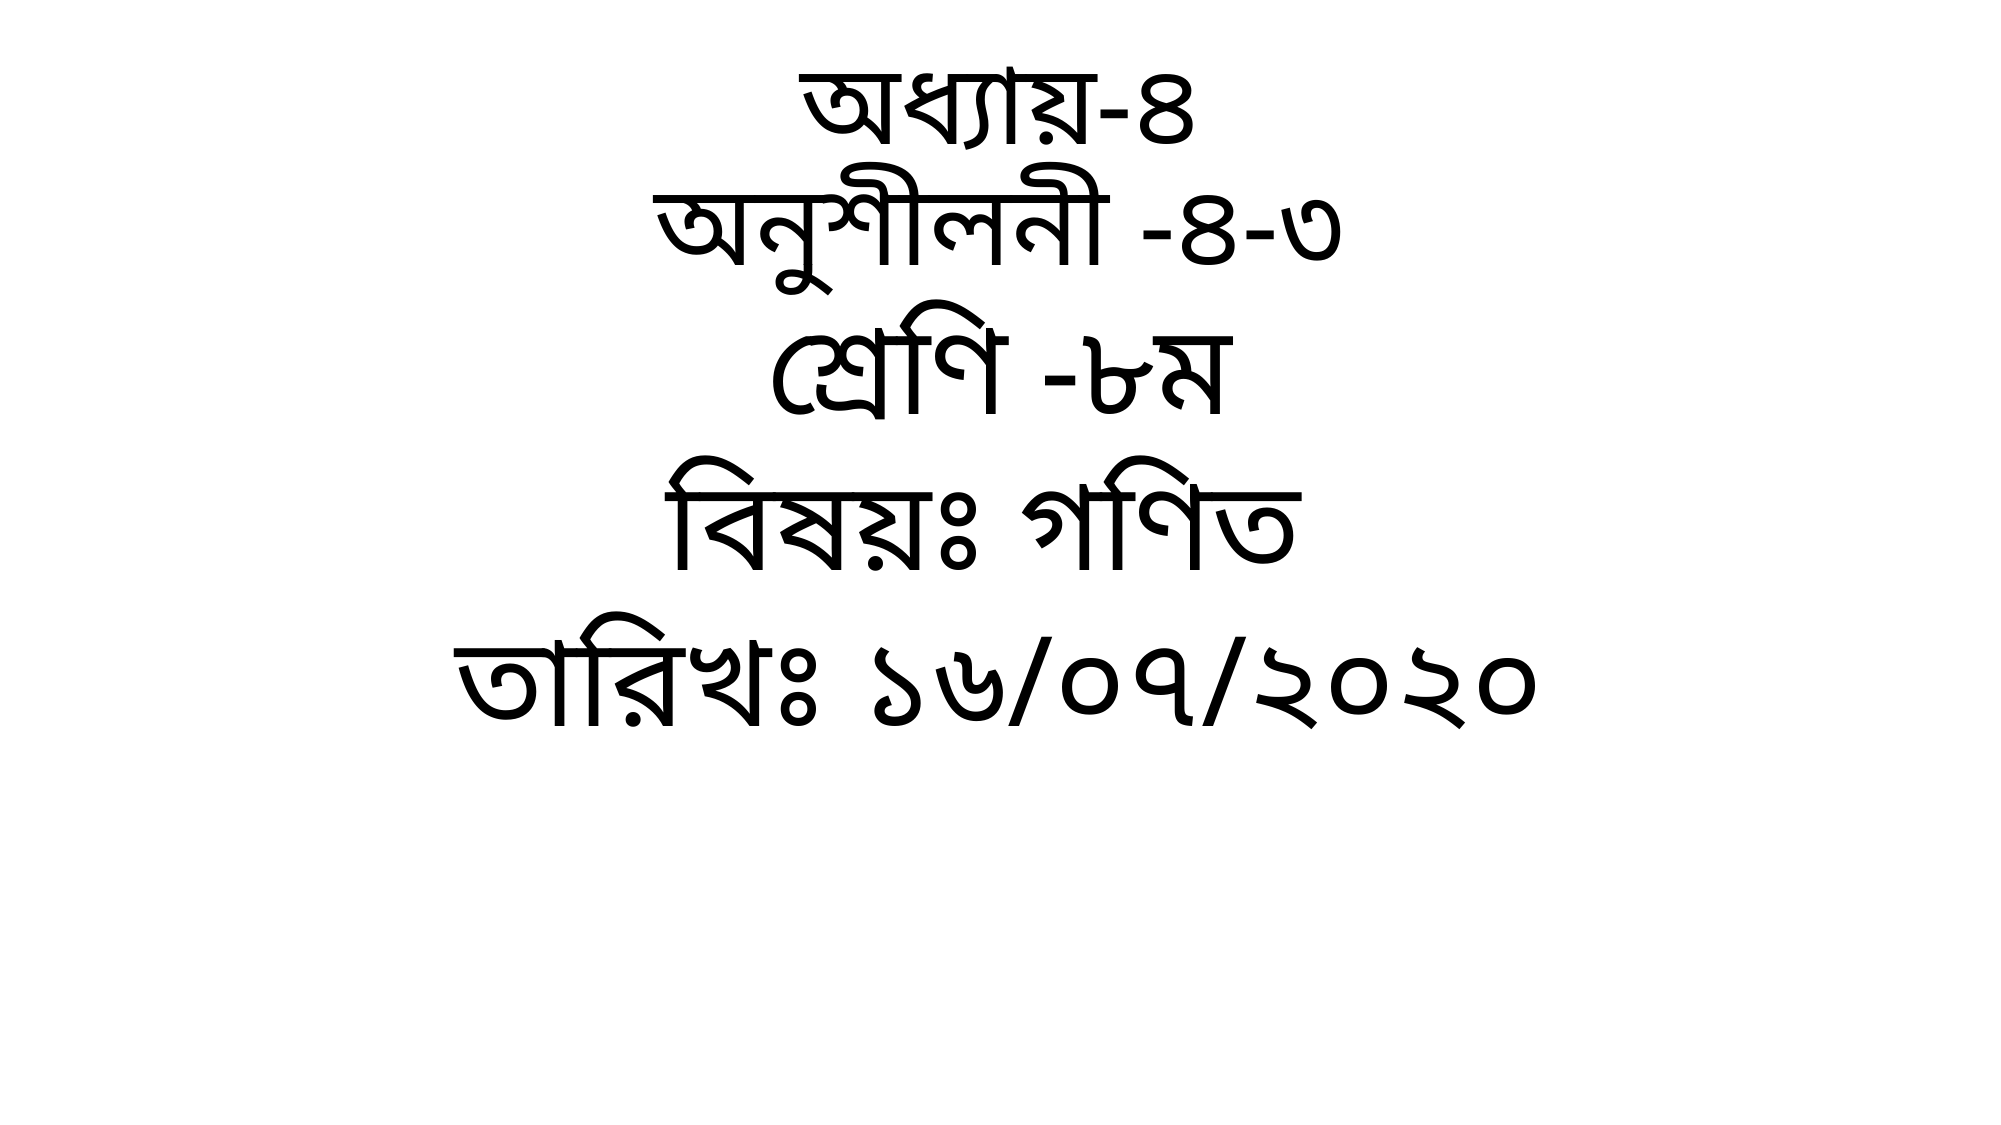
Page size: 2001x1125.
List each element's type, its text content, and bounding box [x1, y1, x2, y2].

list শ্রেণি -৮ম বিষয়ঃ গণিত তারিখঃ ১৬/০৭/২০২০ [137, 299, 1863, 1014]
title অধ্যায়-৪ অনুশীলনী -৪-৩ [137, 59, 1863, 278]
